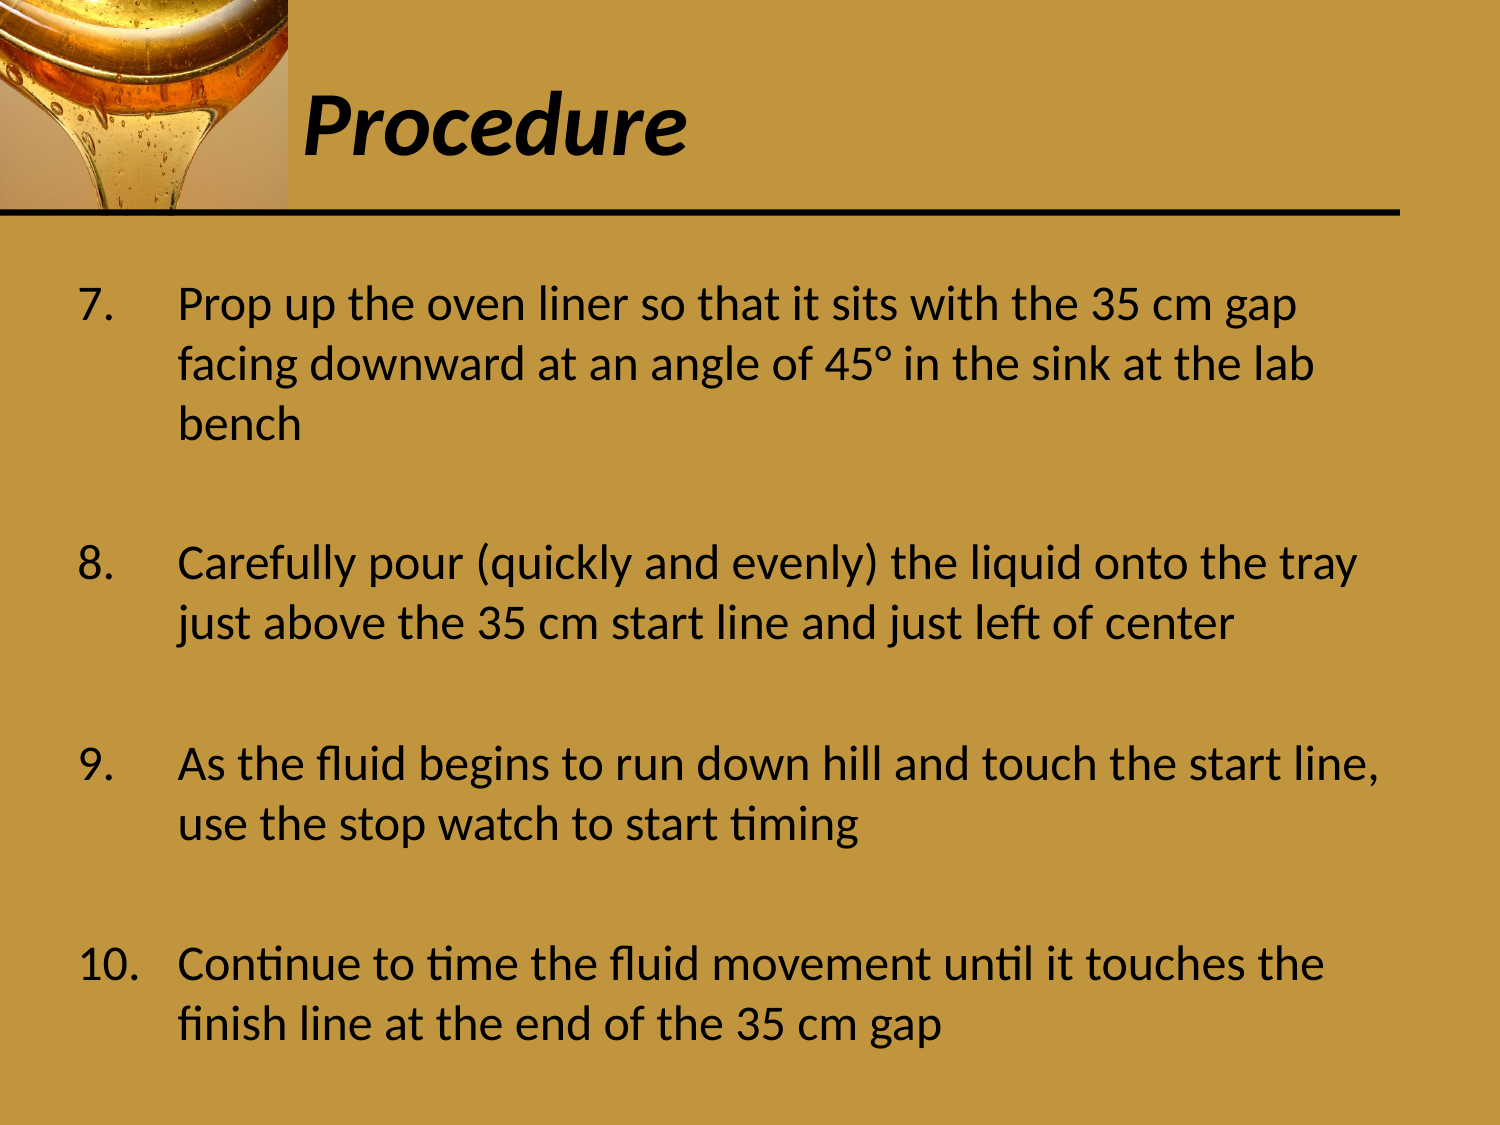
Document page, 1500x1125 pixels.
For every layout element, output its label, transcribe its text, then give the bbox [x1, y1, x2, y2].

title Procedure [291, 24, 1413, 213]
list Prop up the oven liner so that it sits with the 35 cm gap facing downward at an angle of 45° in the sink at the lab bench Carefully pour (quickly and evenly) the liquid onto the tray just above the 35 cm start line and just left of center As the fluid begins to run down hill and touch the start line, use the stop watch to start timing Continue to time the fluid movement until it touches the finish line at the end of the 35 cm gap [62, 262, 1426, 1076]
picture [0, 0, 288, 216]
